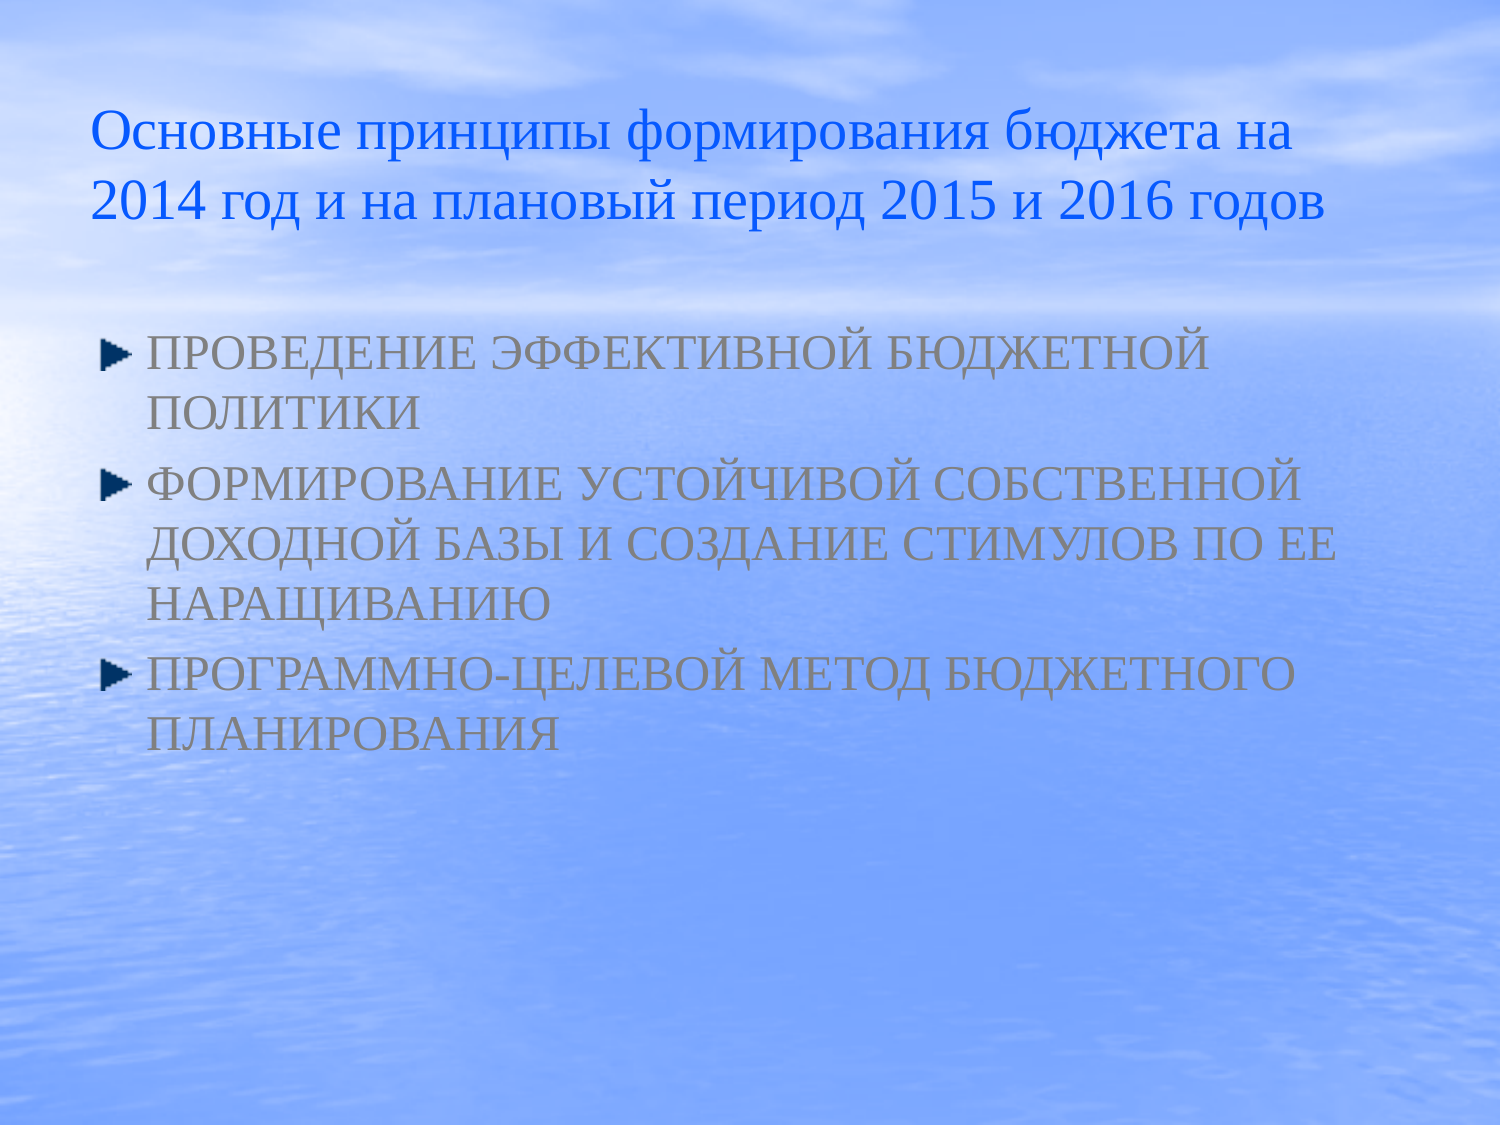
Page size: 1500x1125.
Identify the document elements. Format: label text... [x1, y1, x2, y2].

picture [90, 458, 132, 501]
picture [90, 328, 132, 371]
list проведение эффективной бюджетной политики формирование устойчивой собственной доходной базы и создание стимулов по ее наращиванию программно-целевой метод бюджетного планирования [74, 312, 1426, 988]
title Основные принципы формирования бюджета на 2014 год и на плановый период 2015 и 2016 годов [74, 47, 1426, 276]
picture [90, 648, 132, 691]
